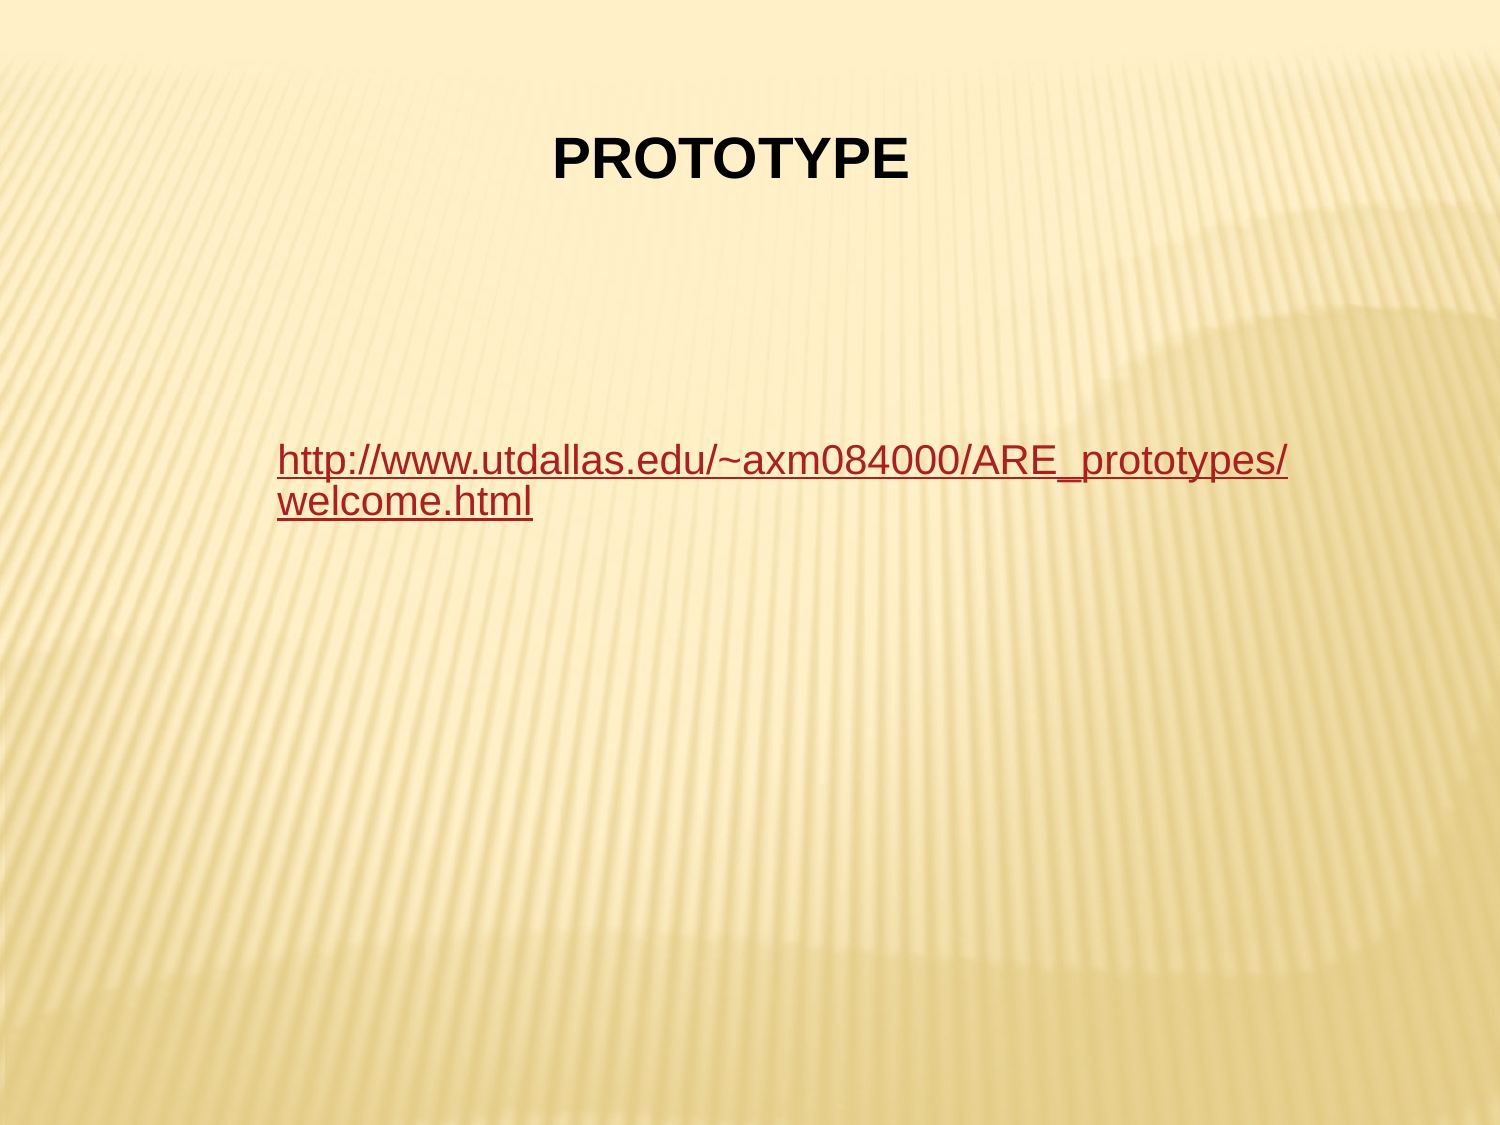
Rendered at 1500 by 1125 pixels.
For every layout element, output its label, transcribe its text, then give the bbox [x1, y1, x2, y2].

text_box PROTOTYPE [212, 112, 1250, 198]
text_box http://www.utdallas.edu/~axm084000/ARE_prototypes/welcome.html [262, 425, 1325, 490]
